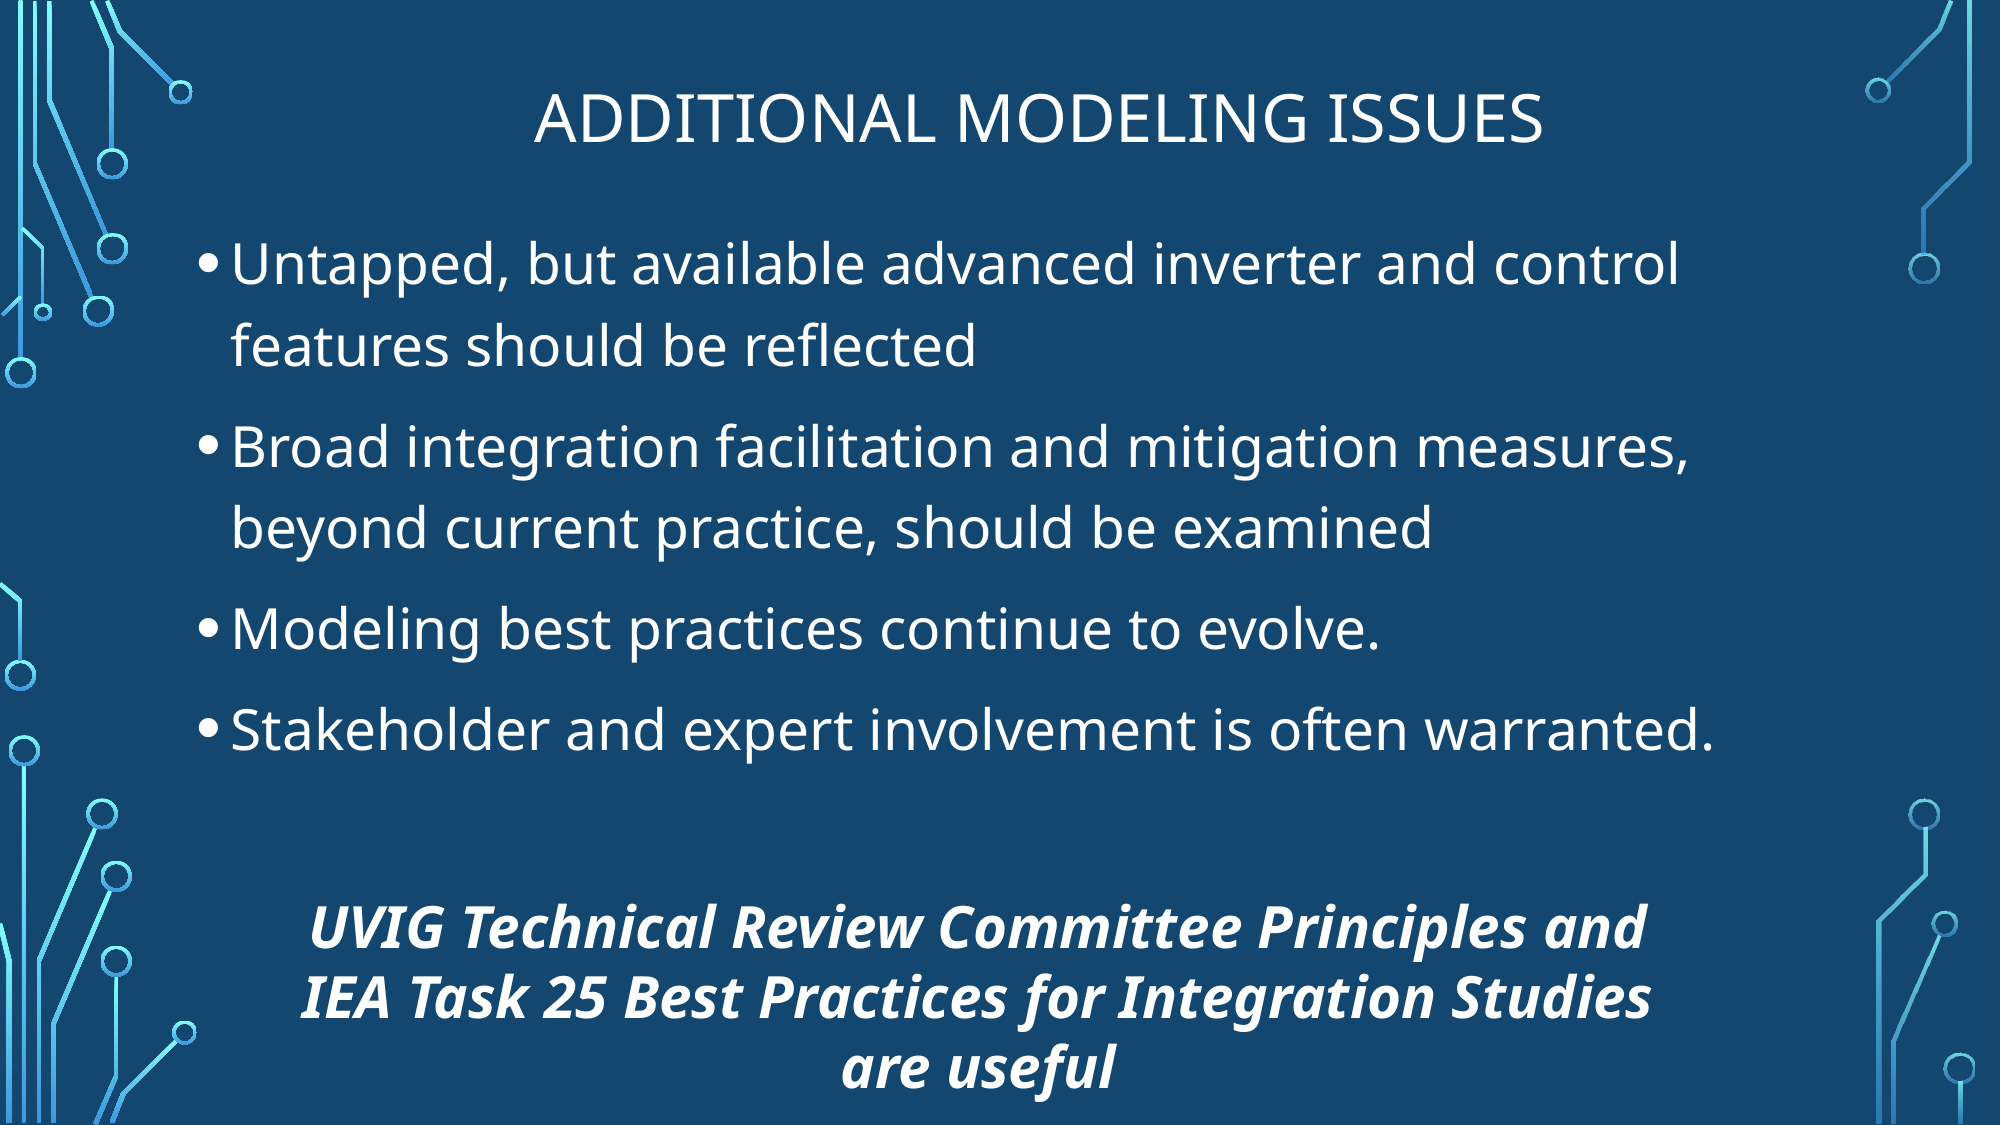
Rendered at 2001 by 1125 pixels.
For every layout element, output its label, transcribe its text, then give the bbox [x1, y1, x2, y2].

list Untapped, but available advanced inverter and control features should be reflected Broad integration facilitation and mitigation measures, beyond current practice, should be examined Modeling best practices continue to evolve. Stakeholder and expert involvement is often warranted. [181, 206, 1807, 883]
title Additional modeling issues [228, 0, 1854, 243]
text_box UVIG Technical Review Committee Principles and IEA Task 25 Best Practices for Integration Studies are useful [281, 882, 1675, 1108]
